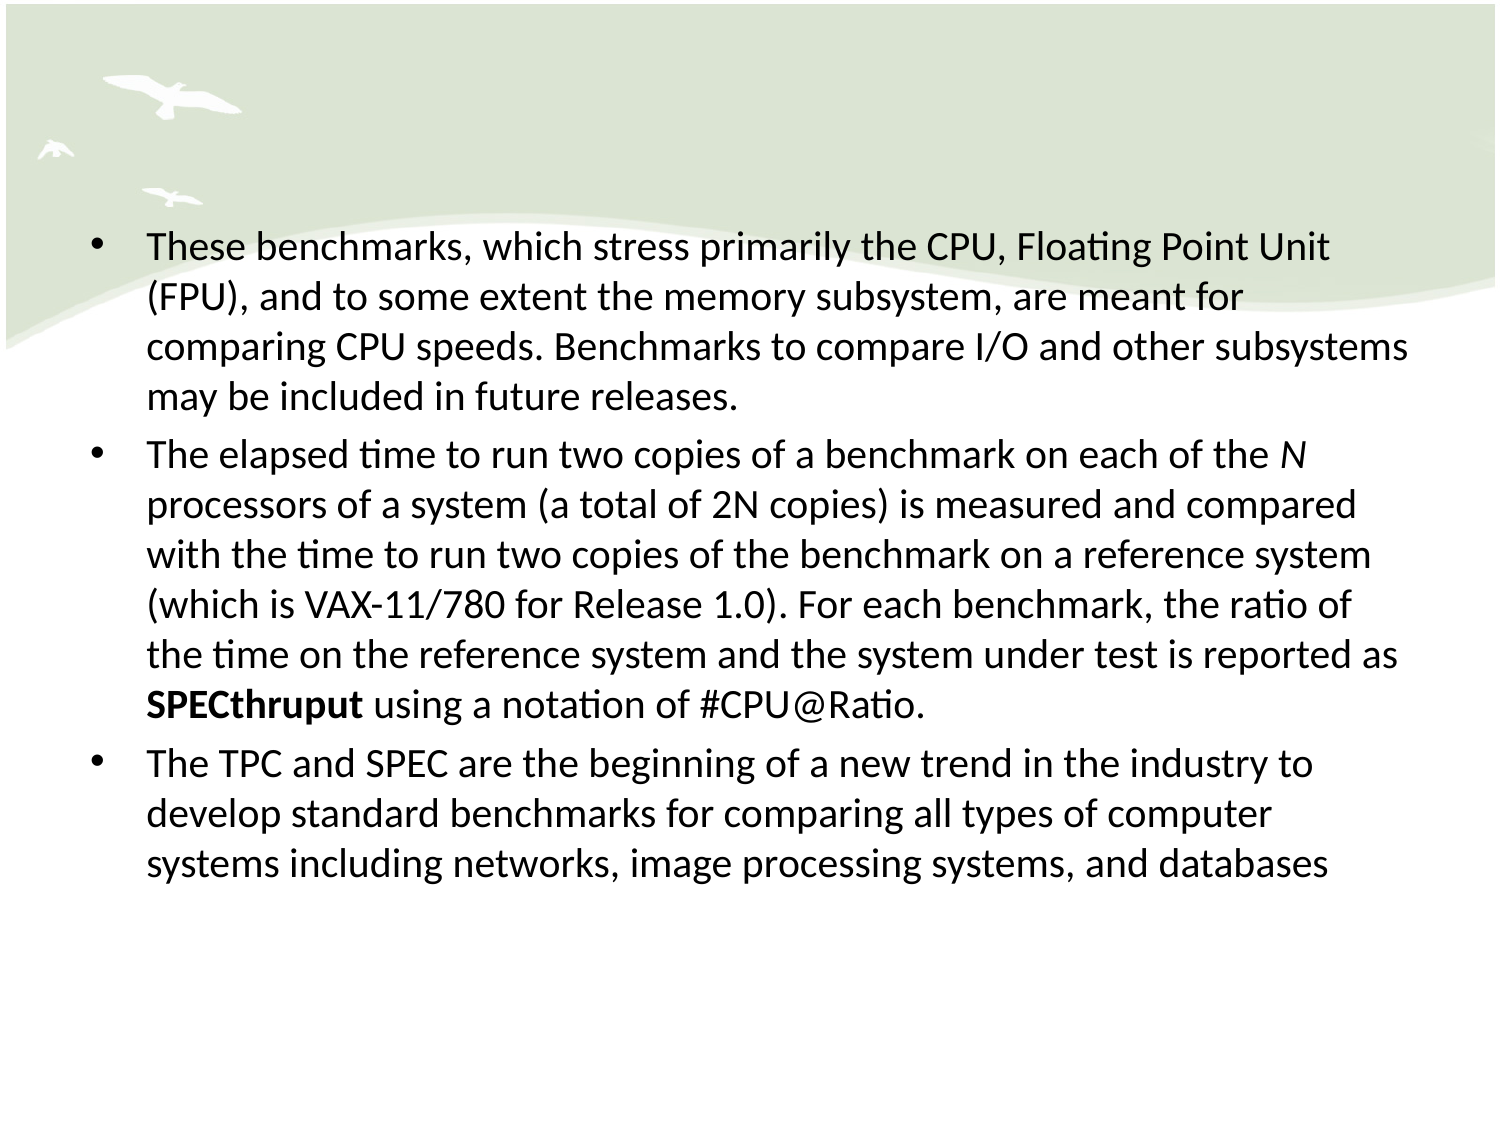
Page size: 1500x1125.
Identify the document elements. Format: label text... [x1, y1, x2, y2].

list These benchmarks, which stress primarily the CPU, Floating Point Unit (FPU), and to some extent the memory subsystem, are meant for comparing CPU speeds. Benchmarks to compare I/O and other subsystems may be included in future releases. The elapsed time to run two copies of a benchmark on each of the N processors of a system (a total of 2N copies) is measured and compared with the time to run two copies of the benchmark on a reference system (which is VAX-11/780 for Release 1.0). For each benchmark, the ratio of the time on the reference system and the system under test is reported as SPECthruput using a notation of #CPU@Ratio. The TPC and SPEC are the beginning of a new trend in the industry to develop standard benchmarks for comparing all types of computer systems including networks, image processing systems, and databases [74, 210, 1426, 1079]
picture [0, 0, 1500, 1125]
